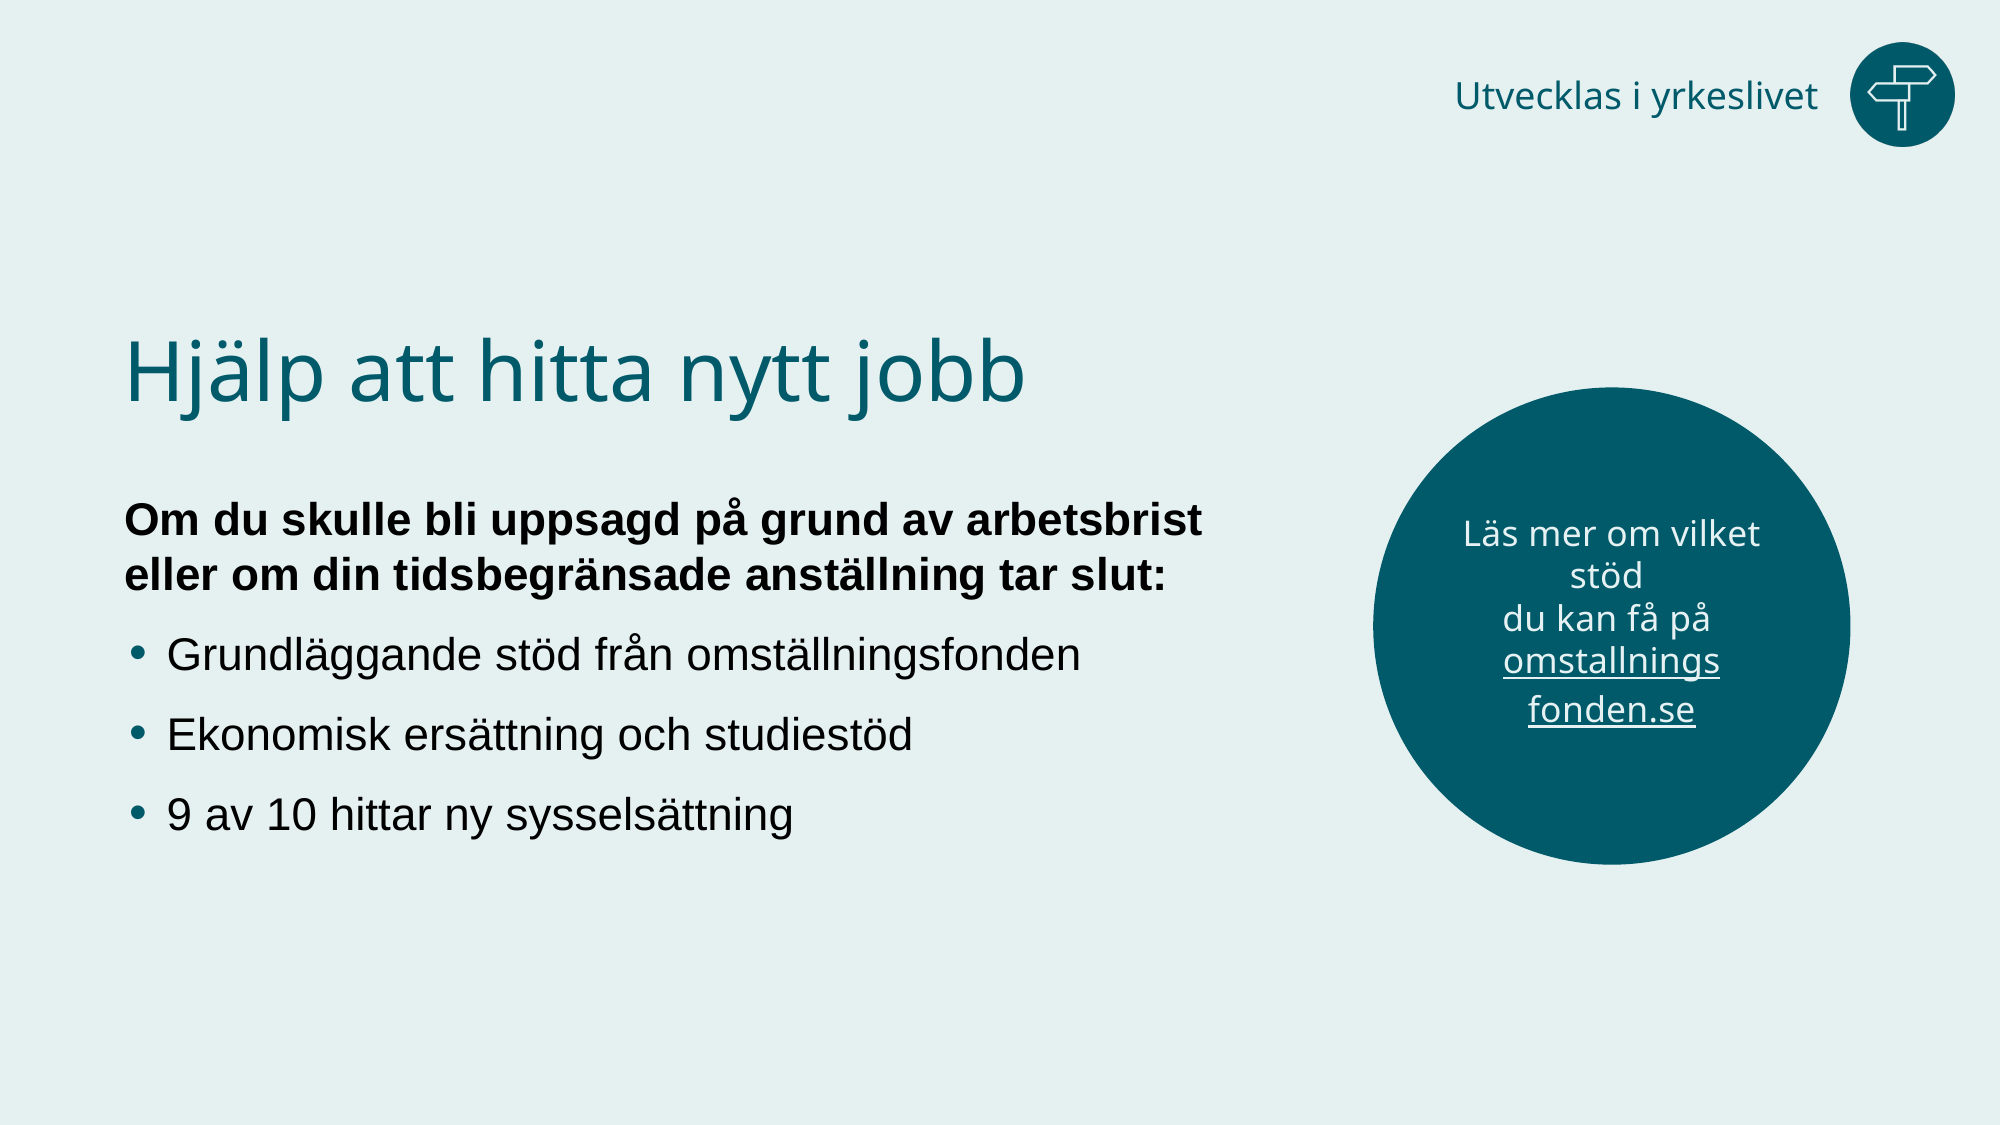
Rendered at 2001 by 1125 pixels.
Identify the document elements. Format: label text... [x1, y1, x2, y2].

title Hjälp att hitta nytt jobb [108, 223, 1686, 426]
picture [1850, 42, 1955, 147]
list Om du skulle bli uppsagd på grund av arbetsbrist eller om din tidsbegränsade anställning tar slut: Grundläggande stöd från omställningsfonden Ekonomisk ersättning och studiestöd 9 av 10 hittar ny sysselsättning [109, 482, 1270, 880]
text_box Läs mer om vilket stöd du kan få på omstallnings fonden.se [1372, 386, 1852, 866]
list Utvecklas i yrkeslivet [1286, 64, 1834, 124]
